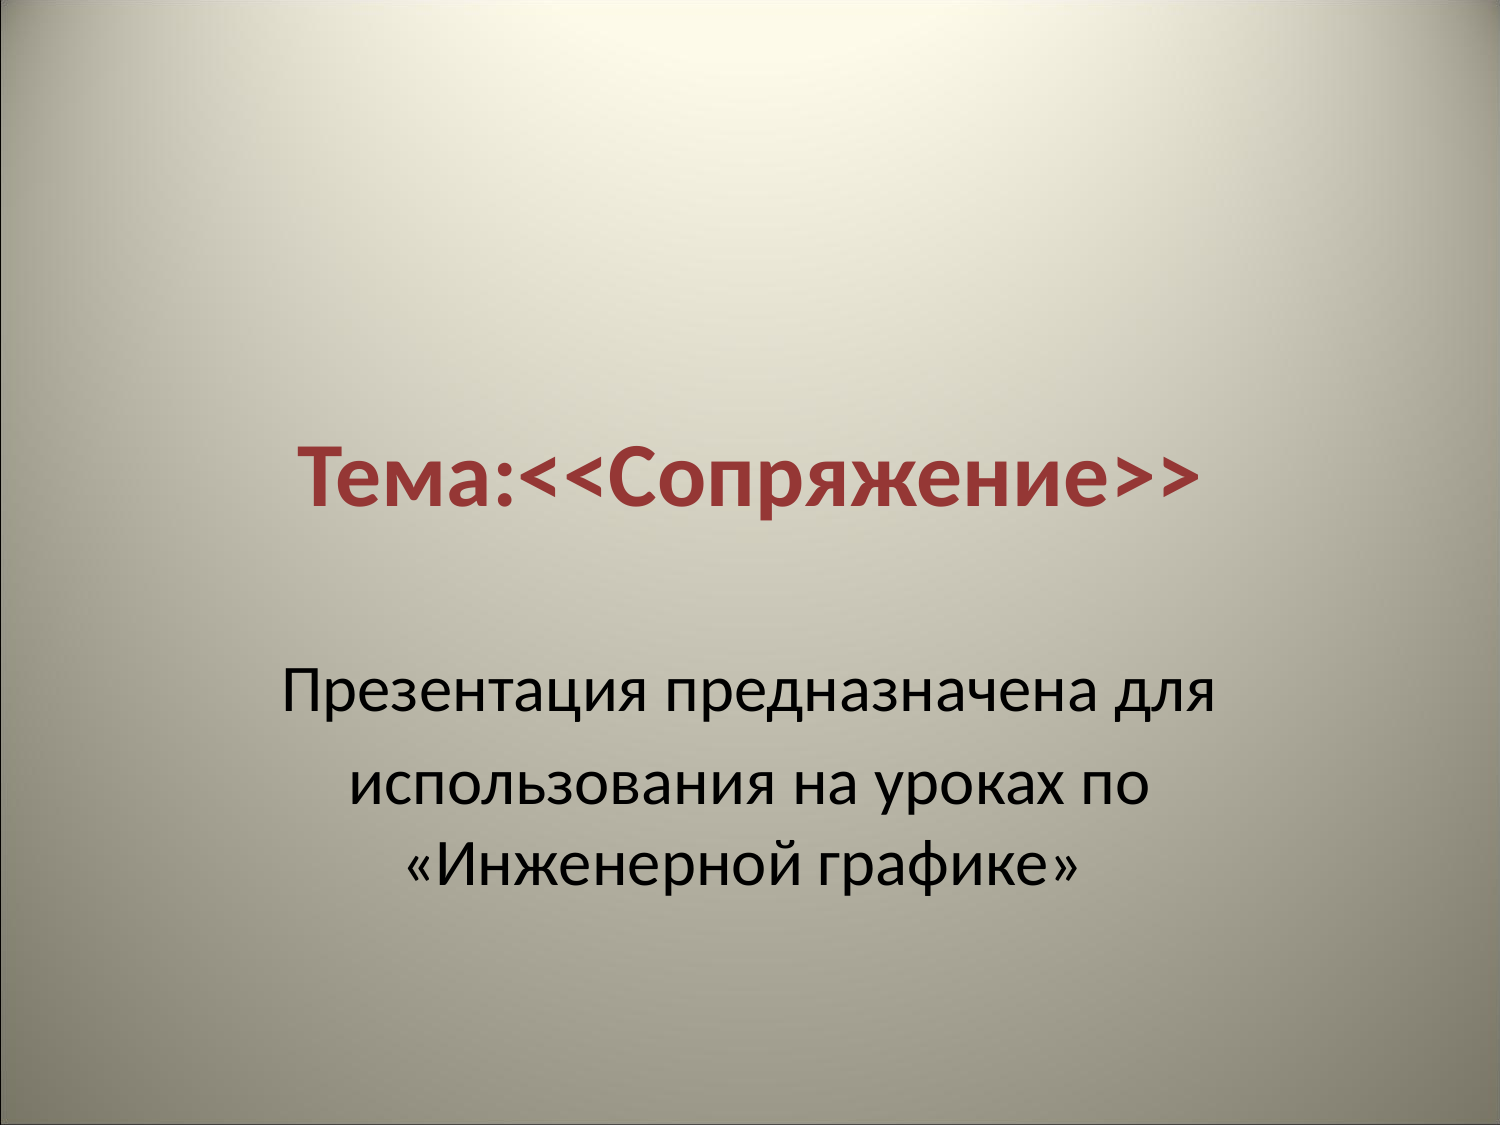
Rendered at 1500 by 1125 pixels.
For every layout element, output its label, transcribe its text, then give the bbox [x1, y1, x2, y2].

picture [0, 0, 1500, 1125]
subtitle Презентация предназначена для использования на уроках по «Инженерной графике» [225, 637, 1275, 925]
title Тема:<<Сопряжение>> [112, 349, 1388, 591]
